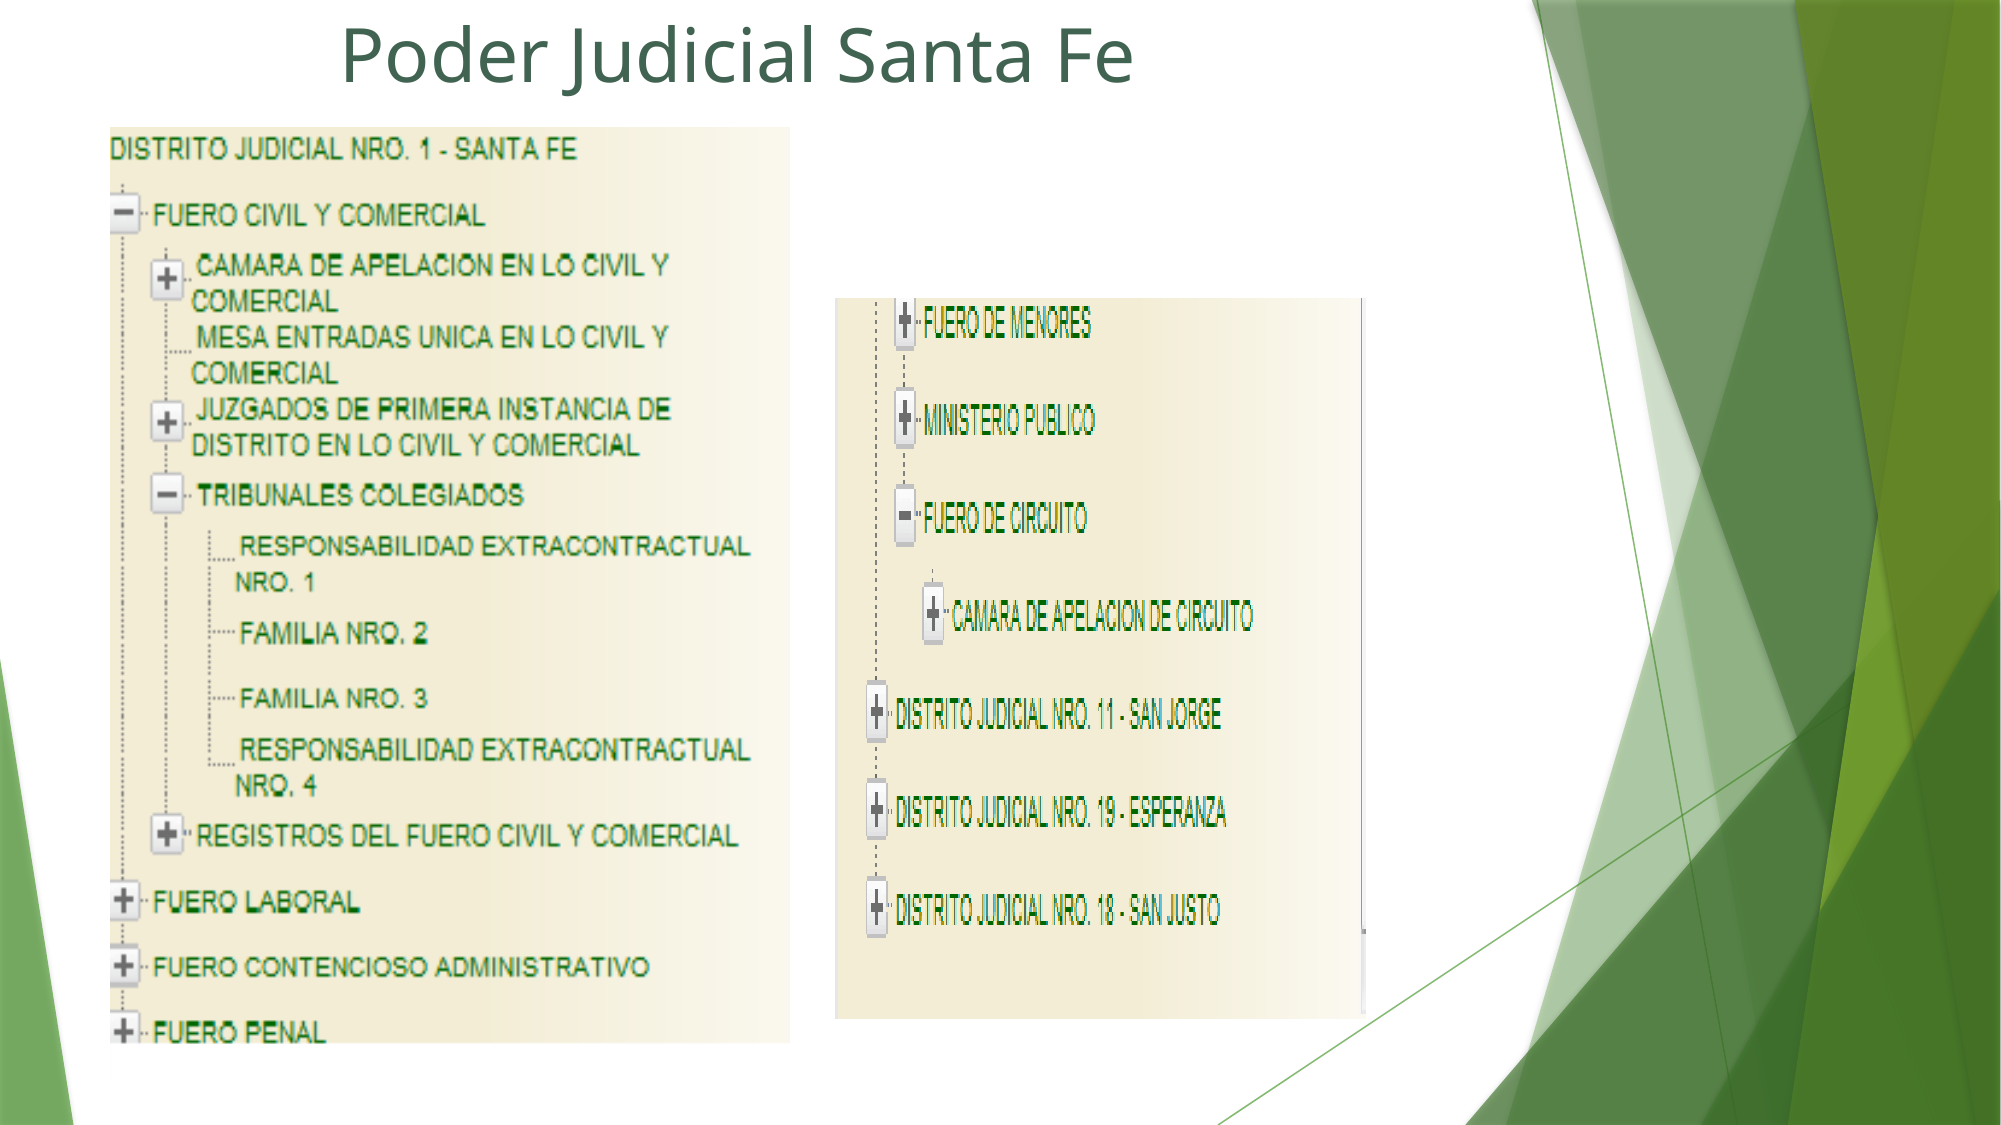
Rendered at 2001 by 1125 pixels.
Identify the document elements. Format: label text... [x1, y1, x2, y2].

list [110, 126, 791, 1081]
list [835, 298, 1366, 1020]
title Poder Judicial Santa Fe [324, 0, 1555, 188]
